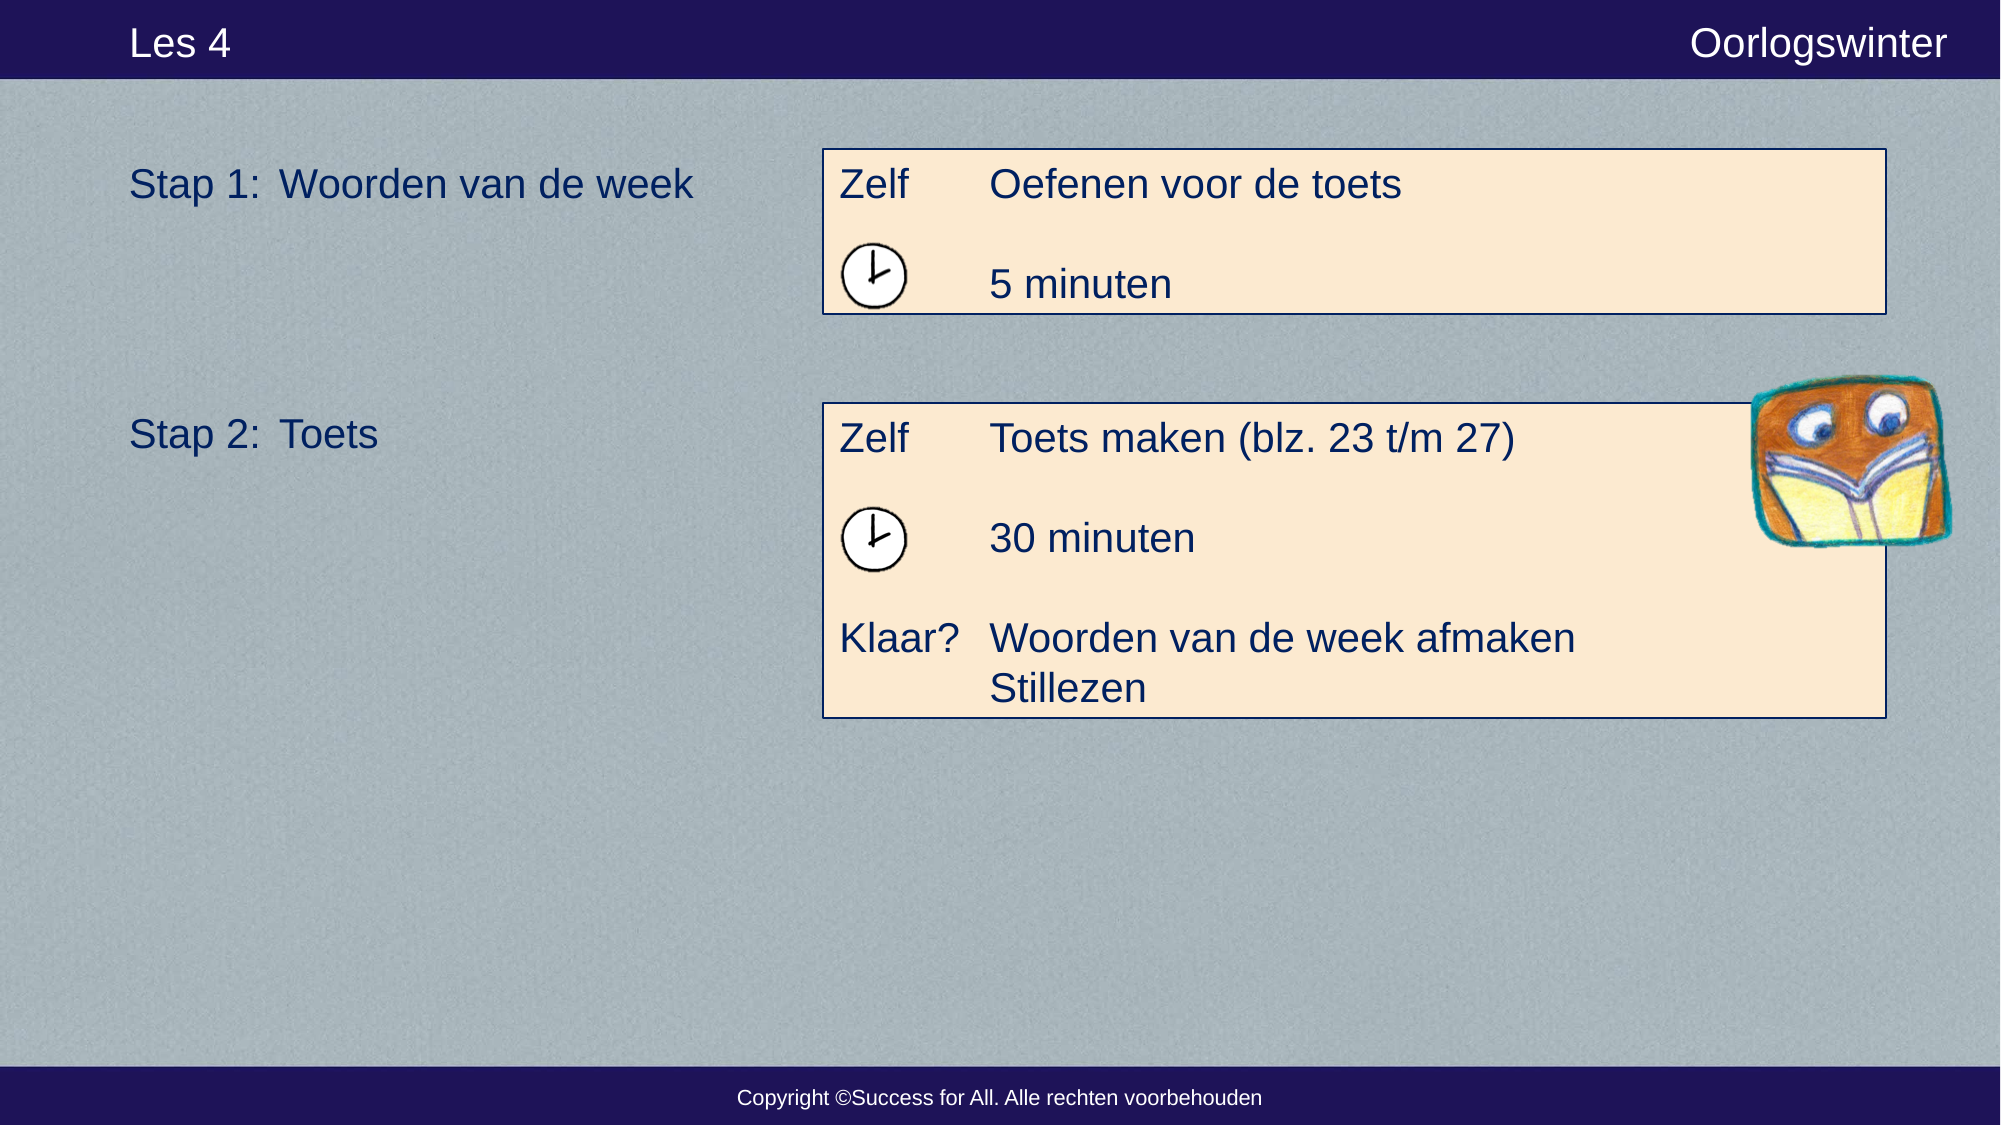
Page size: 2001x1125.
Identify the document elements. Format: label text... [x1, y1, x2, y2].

text_box Les 4 [114, 8, 354, 74]
text_box Stap 1: Woorden van de week Stap 2: Toets [114, 148, 907, 765]
text_box Zelf Toets maken (blz. 23 t/m 27) 30 minuten Klaar? Woorden van de week afmaken Stillezen [822, 402, 1886, 719]
picture [0, 0, 2001, 1125]
text_box Copyright ©Success for All. Alle rechten voorbehouden [0, 1076, 2000, 1125]
text_box Zelf Oefenen voor de toets 5 minuten [822, 148, 1886, 314]
text_box Oorlogswinter [786, 8, 1963, 74]
